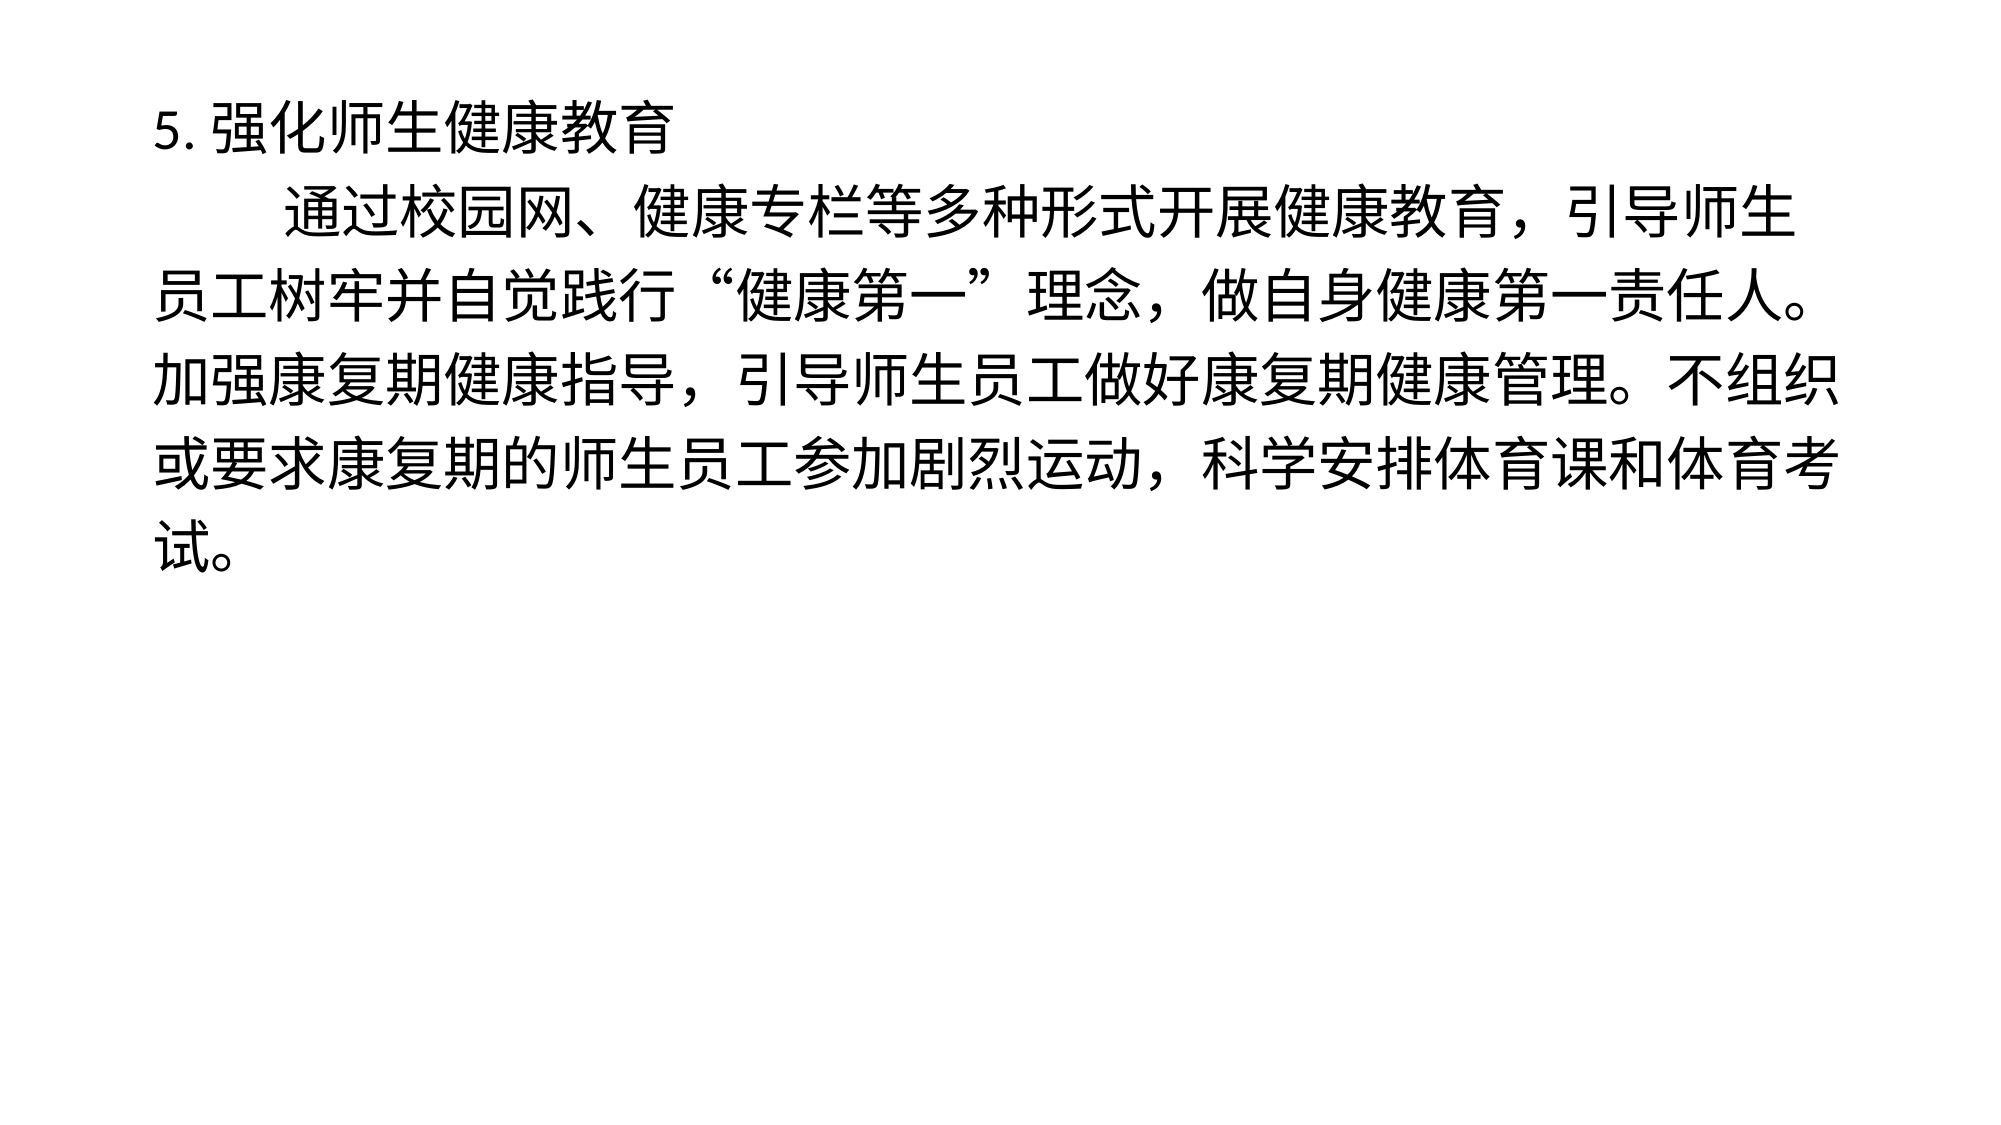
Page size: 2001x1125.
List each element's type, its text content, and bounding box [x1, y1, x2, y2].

list 5.强化师生健康教育 通过校园网、健康专栏等多种形式开展健康教育，引导师生员工树牢并自觉践行“健康第一”理念，做自身健康第一责任人。加强康复期健康指导，引导师生员工做好康复期健康管理。不组织或要求康复期的师生员工参加剧烈运动，科学安排体育课和体育考试。 [137, 70, 1863, 1110]
